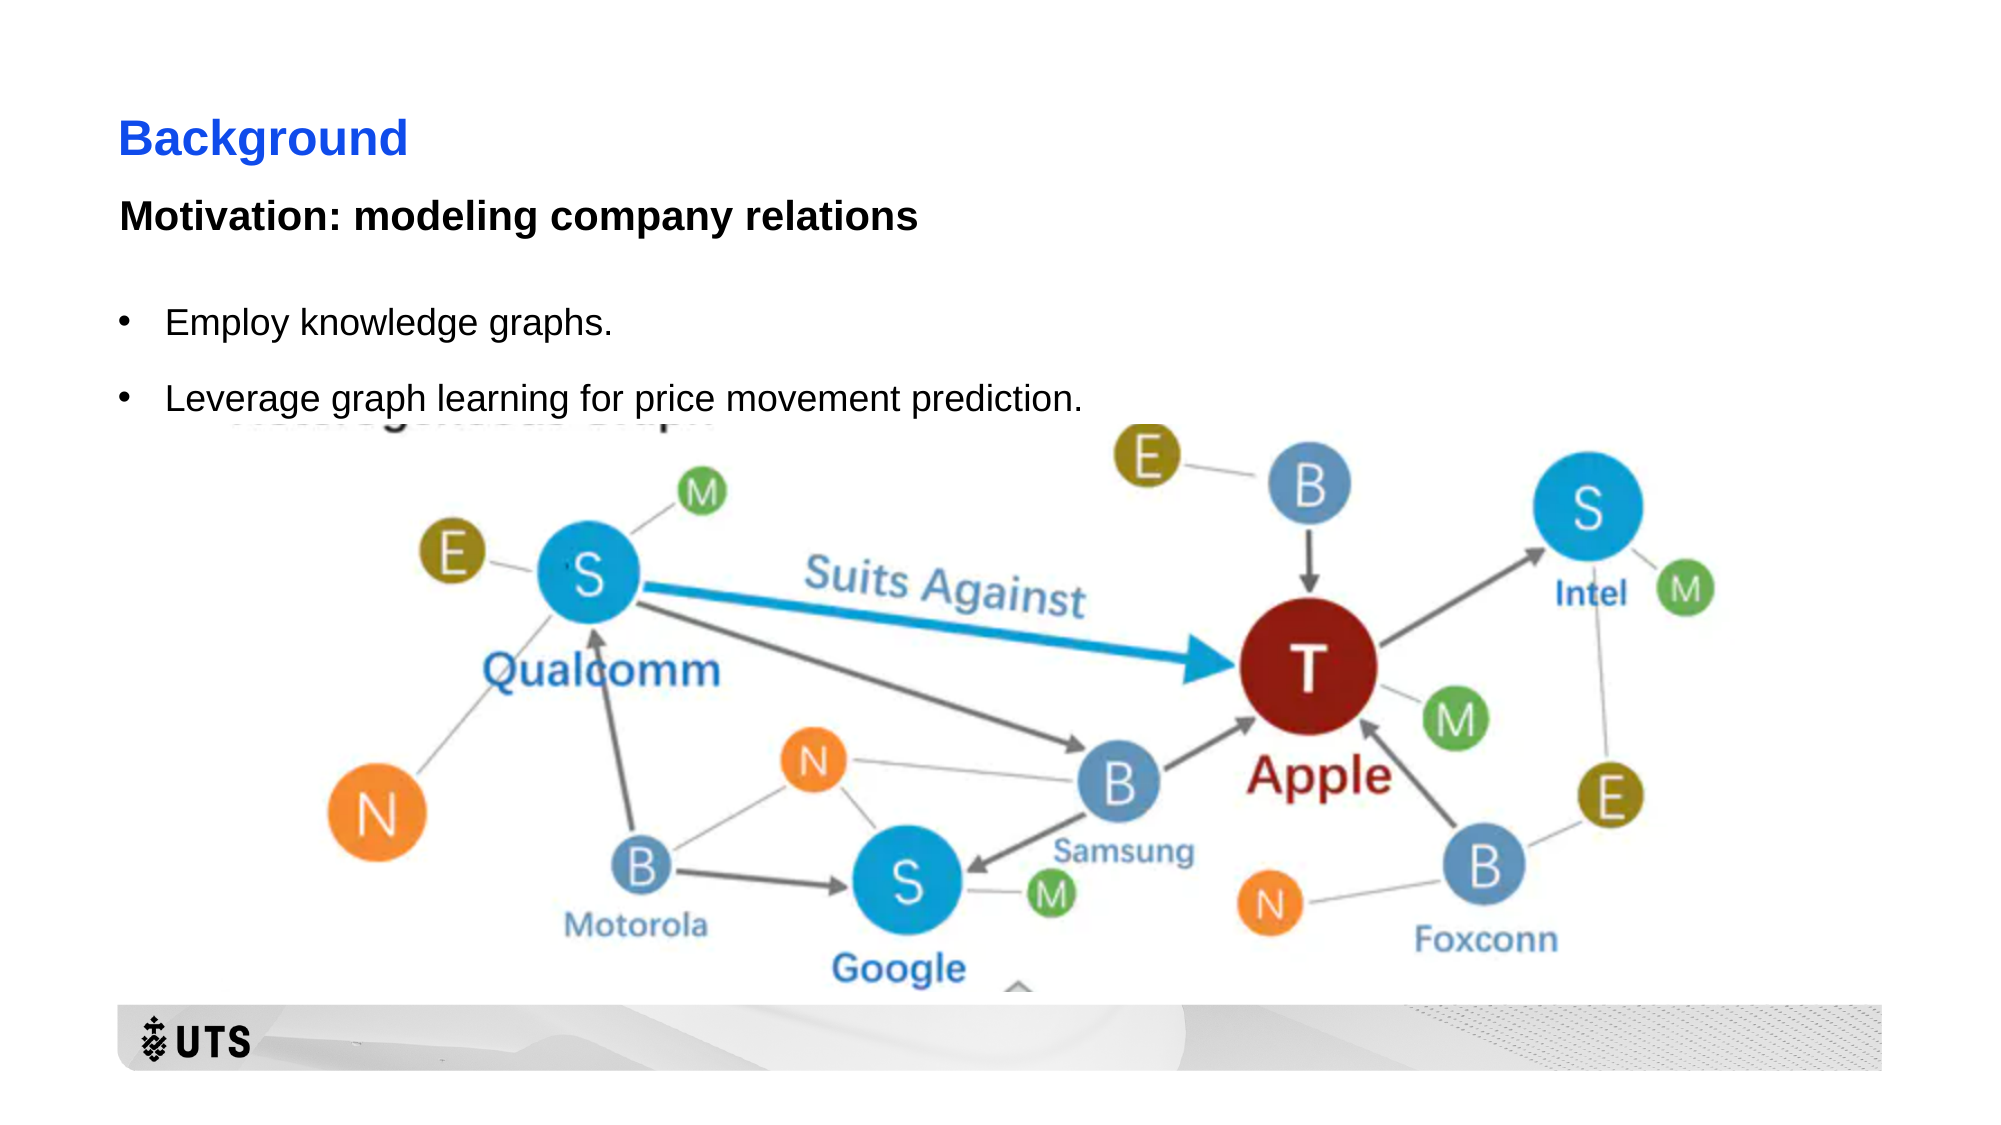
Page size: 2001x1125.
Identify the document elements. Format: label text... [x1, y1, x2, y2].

list Employ knowledge graphs. Leverage graph learning for price movement prediction. [102, 290, 1901, 961]
picture [221, 424, 1747, 992]
picture [117, 1004, 1882, 1071]
list Motivation: modeling company relations [104, 186, 1799, 284]
title Background [102, 96, 1797, 174]
